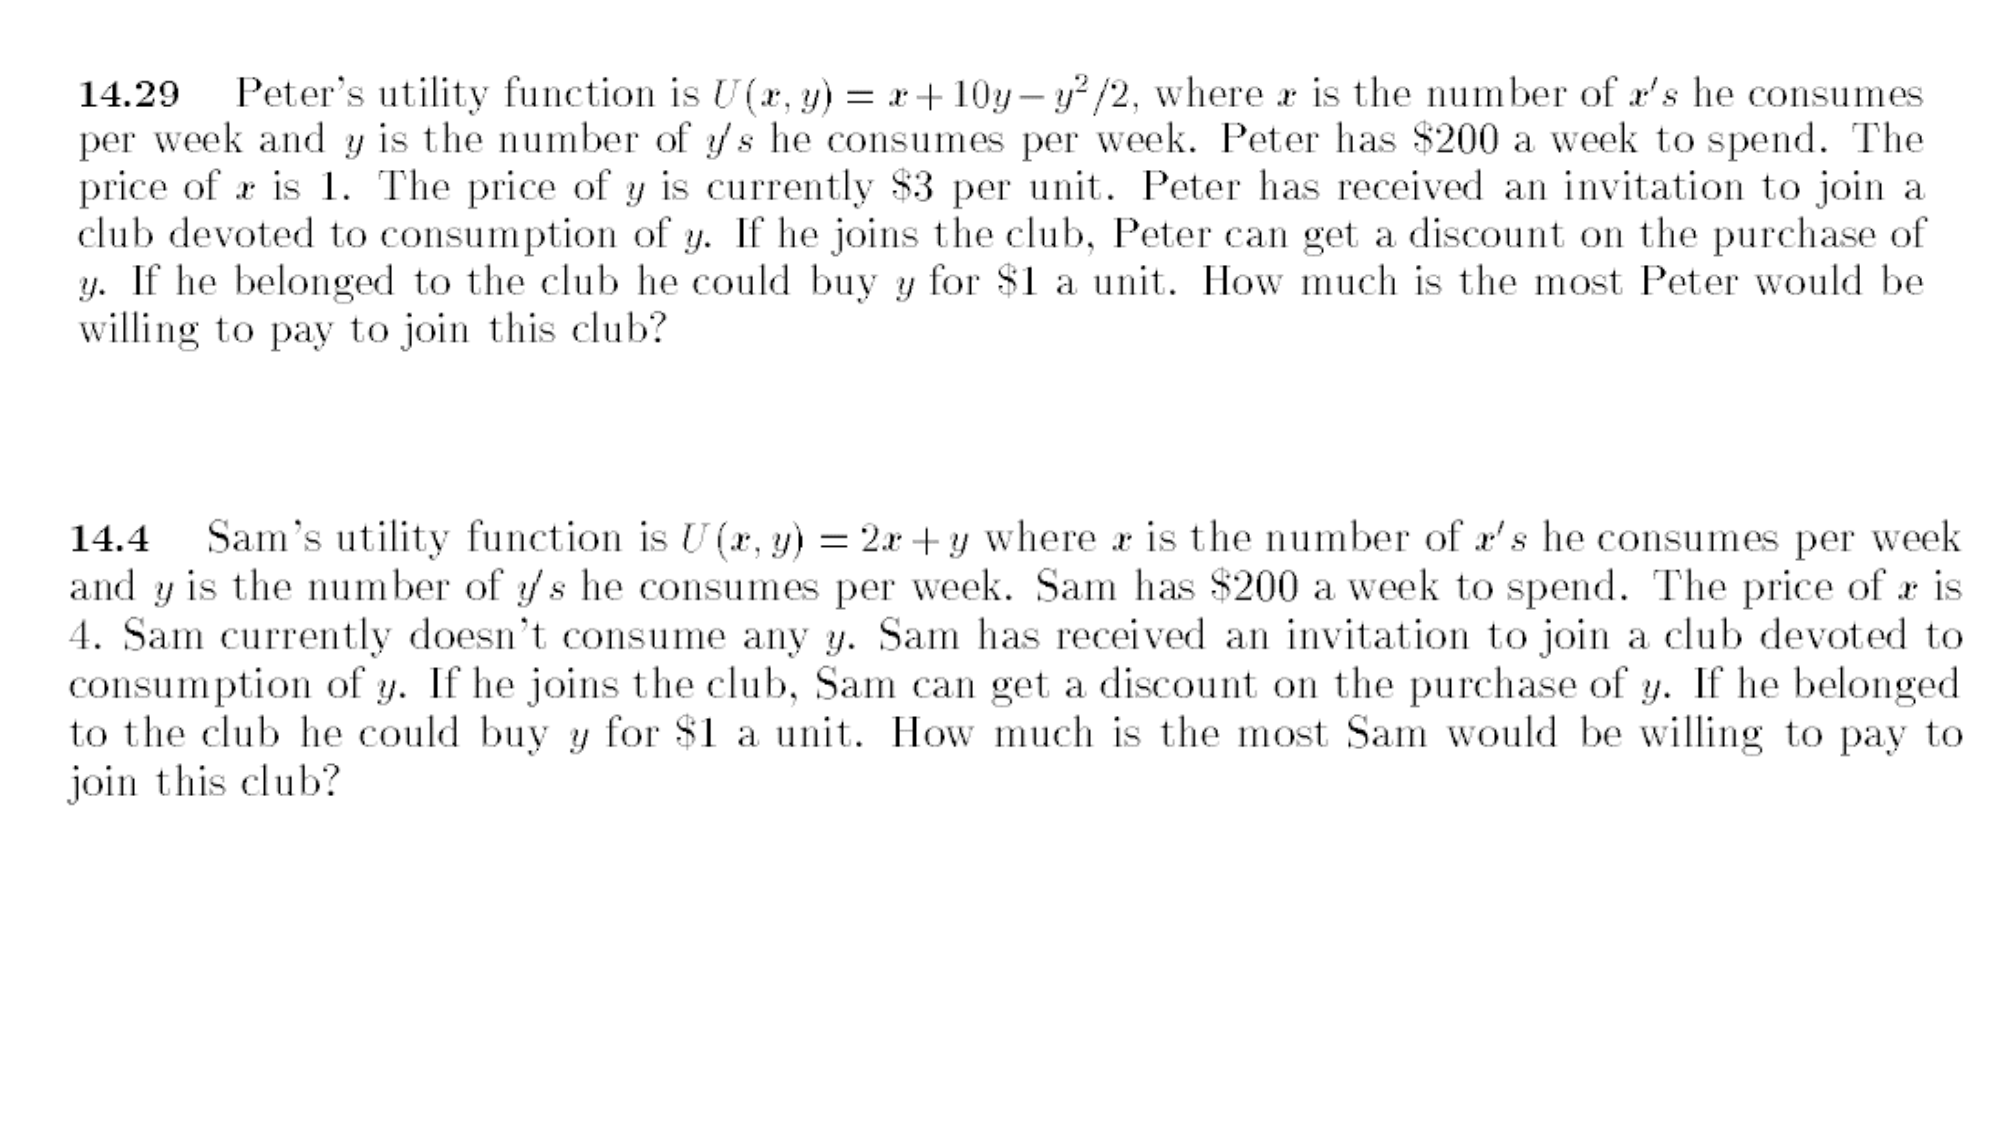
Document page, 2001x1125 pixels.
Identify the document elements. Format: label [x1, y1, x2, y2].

picture [32, 497, 2000, 843]
list [60, 54, 1953, 359]
